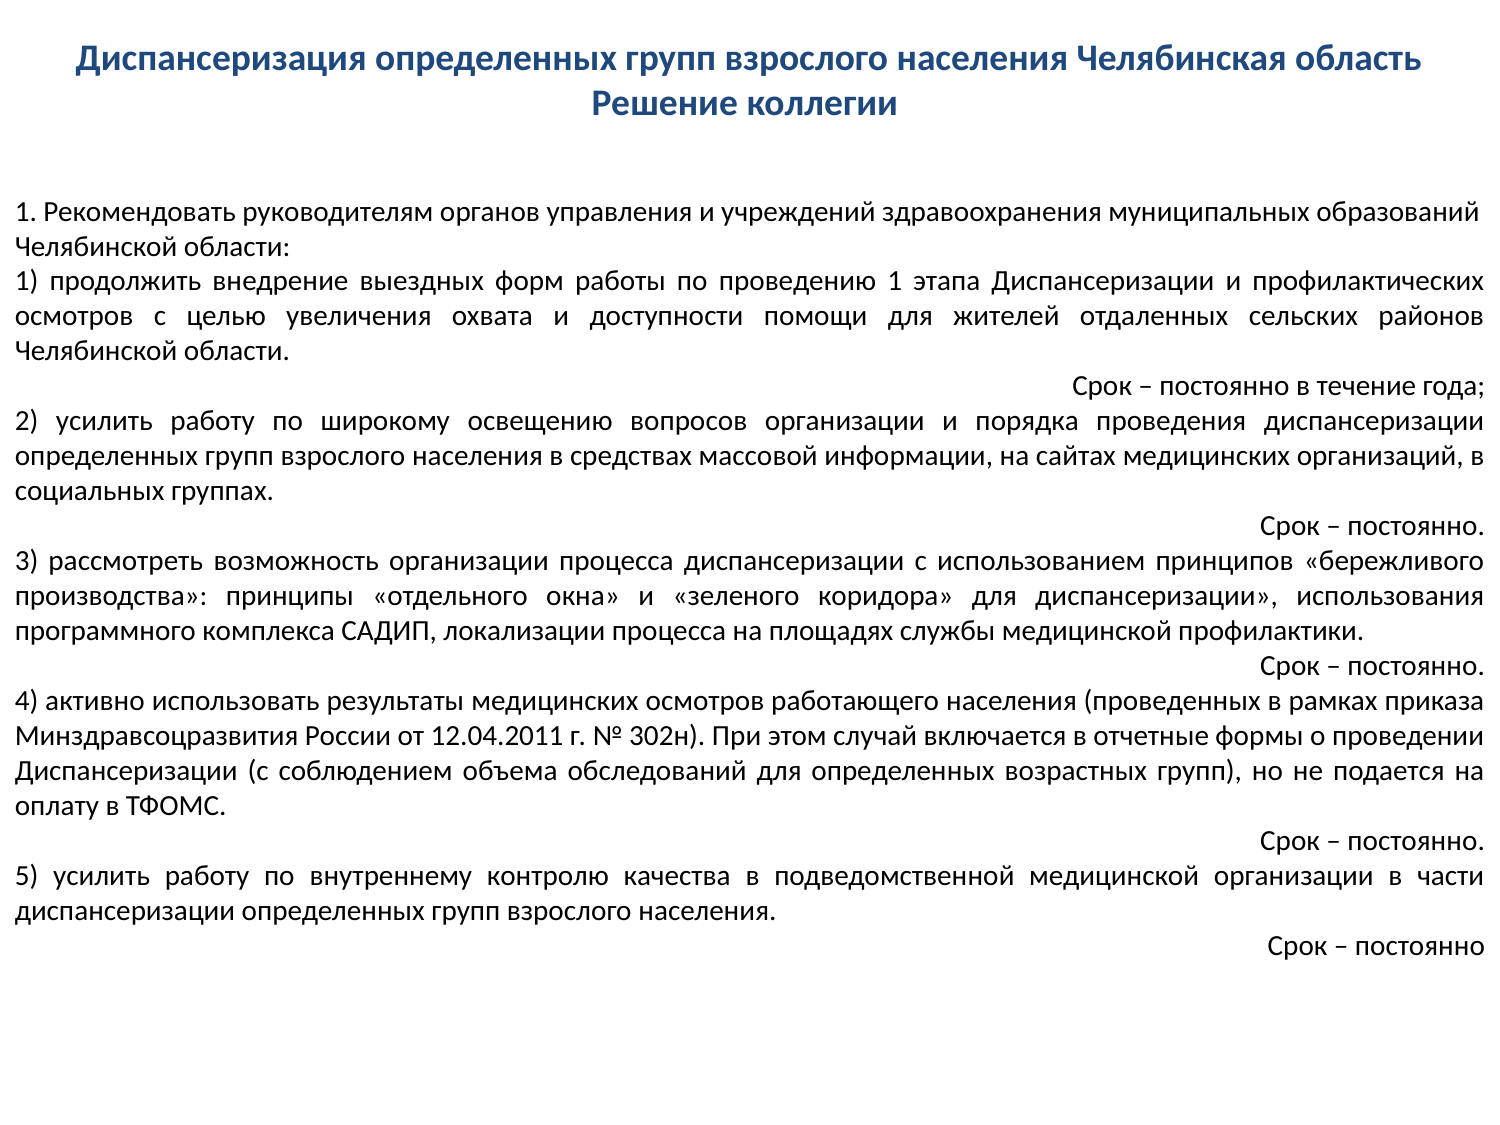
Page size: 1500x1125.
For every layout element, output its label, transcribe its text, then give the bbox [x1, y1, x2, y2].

text_box Диспансеризация определенных групп взрослого населения Челябинская область Решение коллегии [0, 26, 1500, 131]
text_box 1. Рекомендовать руководителям органов управления и учреждений здравоохранения муниципальных образований Челябинской области: 1) продолжить внедрение выездных форм работы по проведению 1 этапа Диспансеризации и профилактических осмотров с целью увеличения охвата и доступности помощи для жителей отдаленных сельских районов Челябинской области. Срок – постоянно в течение года; 2) усилить работу по широкому освещению вопросов организации и порядка проведения диспансеризации определенных групп взрослого населения в средствах массовой информации, на сайтах медицинских организаций, в социальных группах. Срок – постоянно. 3) рассмотреть возможность организации процесса диспансеризации с использованием принципов «бережливого производства»: принципы «отдельного окна» и «зеленого коридора» для диспансеризации», использования программного комплекса САДИП, локализации процесса на площадях службы медицинской профилактики. Срок – постоянно. 4) активно использовать результаты медицинских осмотров работающего населения (проведенных в рамках приказа Минздравсоцразвития России от 12.04.2011 г. № 302н). При этом случай включается в отчетные формы о проведении Диспансеризации (с соблюдением объема обследований для определенных возрастных групп), но не подается на оплату в ТФОМС. Срок – постоянно. 5) усилить работу по внутреннему контролю качества в подведомственной медицинской организации в части диспансеризации определенных групп взрослого населения. Срок – постоянно [0, 184, 1500, 969]
